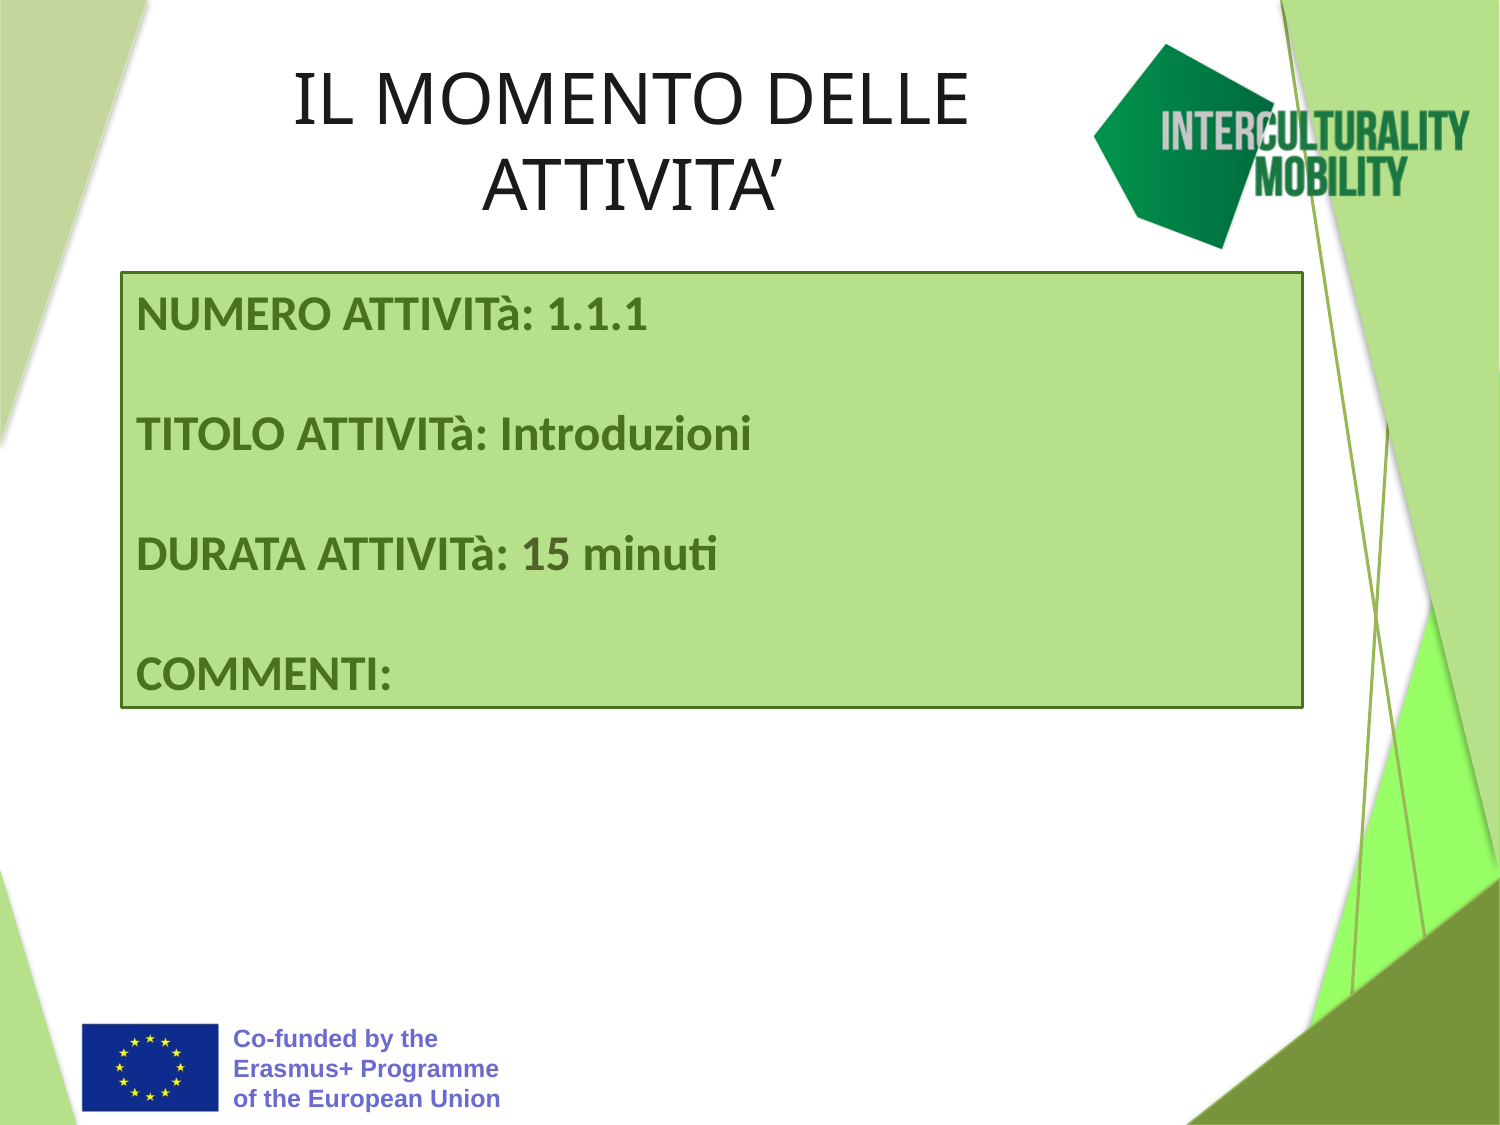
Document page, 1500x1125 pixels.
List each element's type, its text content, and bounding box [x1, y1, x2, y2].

picture [53, 999, 243, 1125]
picture [238, 1032, 243, 1044]
title IL MOMENTO DELLE ATTIVITA’ [123, 45, 1142, 233]
picture [238, 1096, 243, 1105]
text_box NUMERO ATTIVITà: 1.1.1 TITOLO ATTIVITà: Introduzioni DURATA ATTIVITà: 15 minuti COMMENTI: [121, 272, 1303, 708]
picture [1092, 42, 1470, 251]
